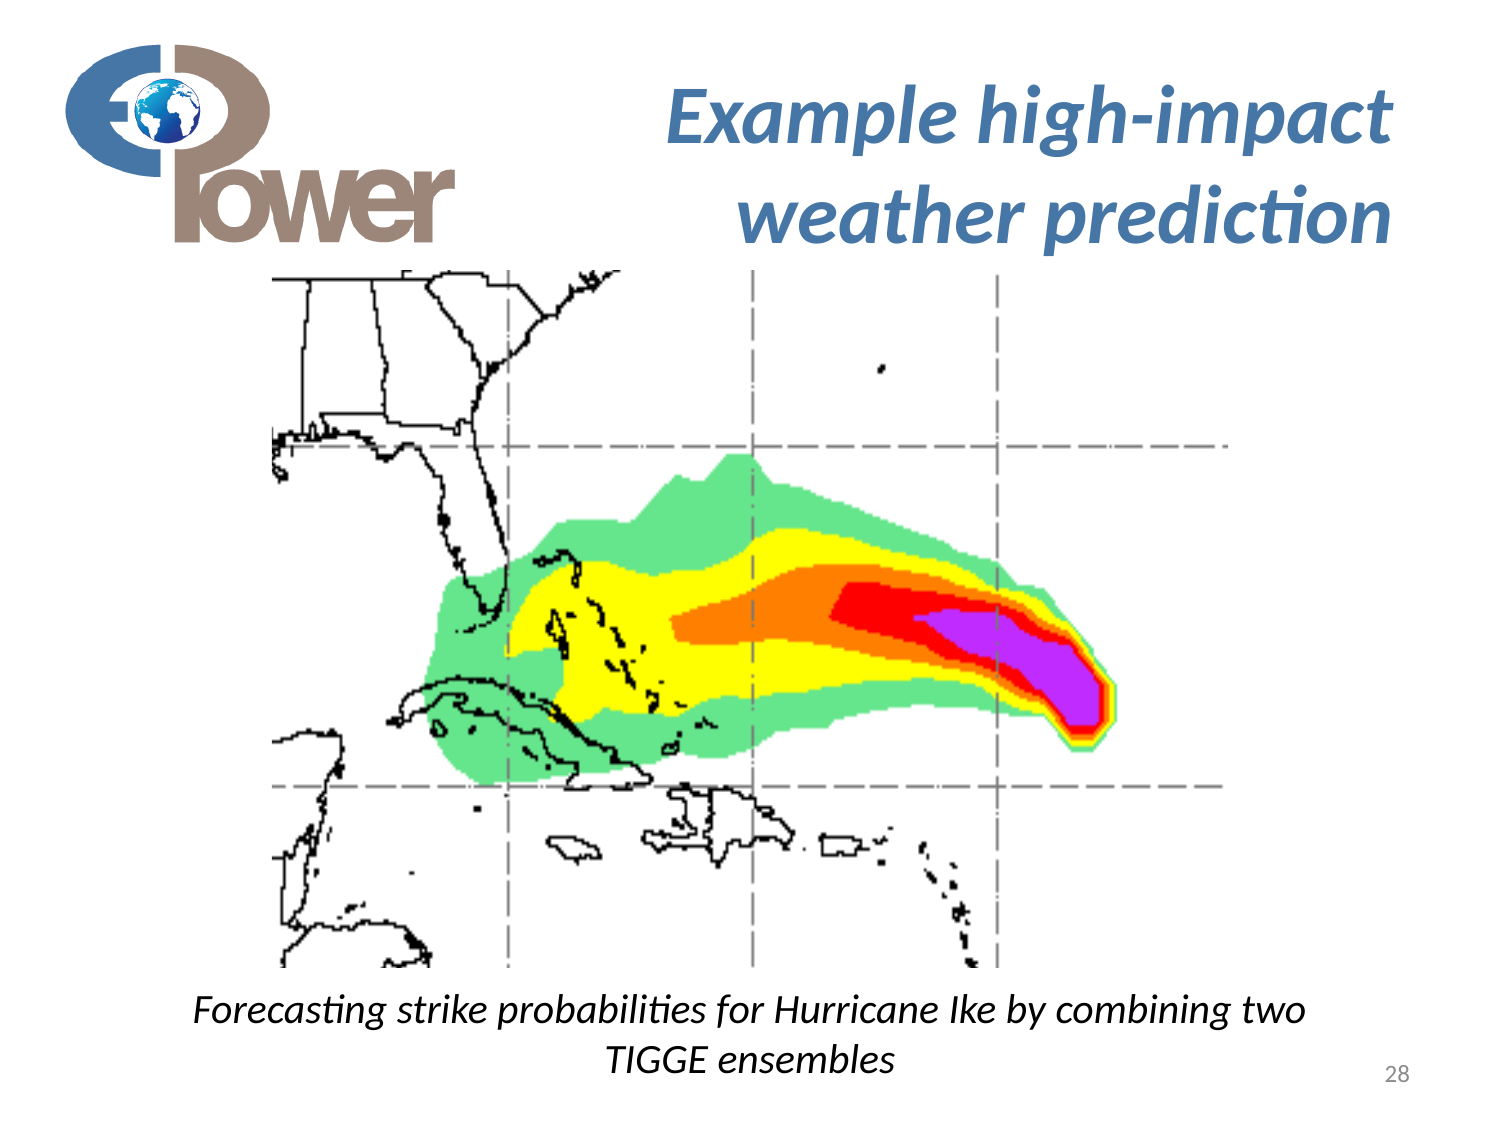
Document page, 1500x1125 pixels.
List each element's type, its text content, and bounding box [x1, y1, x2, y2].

text_box Example high-impact weather prediction [394, 53, 1409, 268]
picture [61, 41, 455, 244]
picture [271, 269, 1229, 968]
text_box Forecasting strike probabilities for Hurricane Ike by combining two TIGGE ensembles [162, 974, 1338, 1090]
slide_number 28 [1074, 1042, 1425, 1103]
